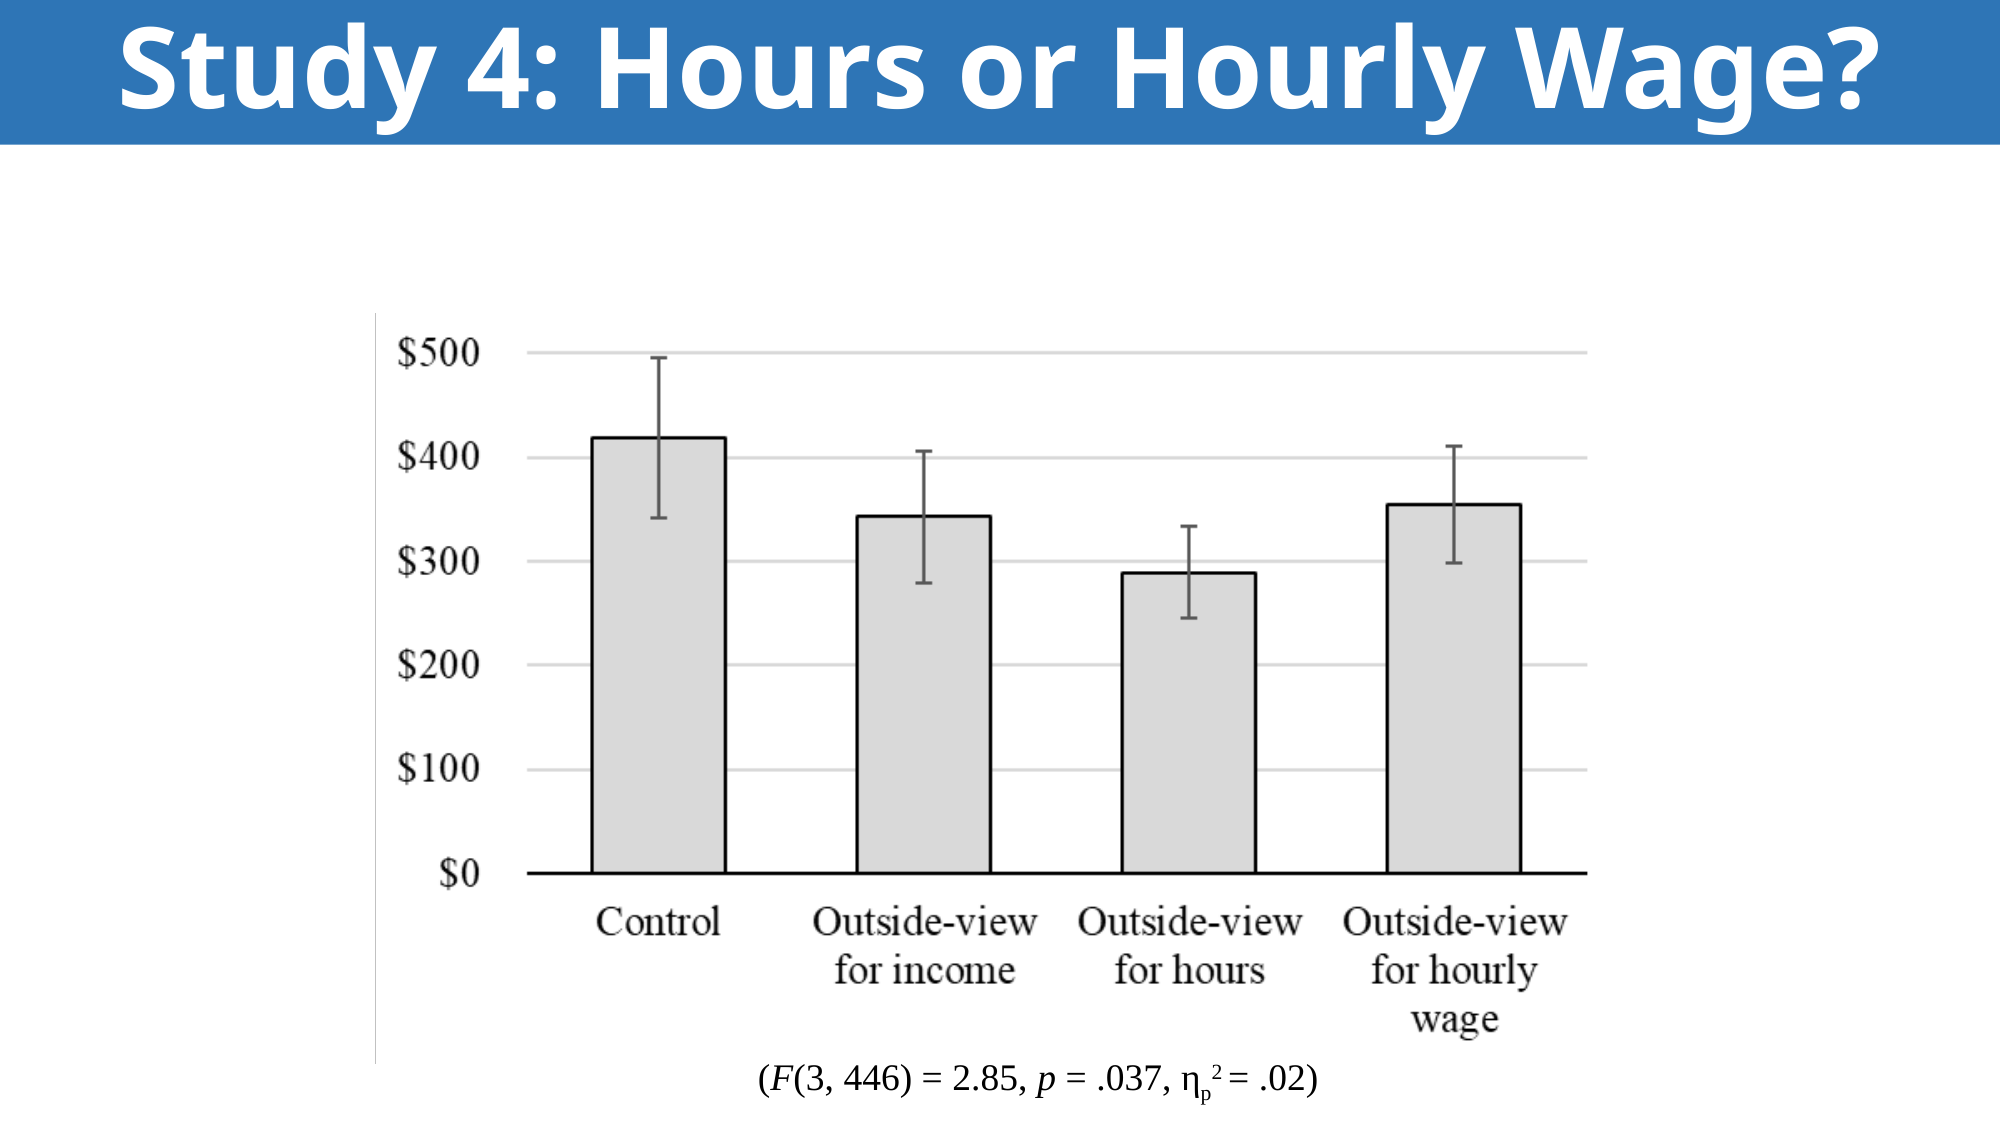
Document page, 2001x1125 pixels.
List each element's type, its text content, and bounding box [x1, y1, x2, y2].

text_box (F(3, 446) = 2.85, p = .037, ηp2 = .02) [743, 1064, 1334, 1112]
title Study 4: Hours or Hourly Wage? [0, 0, 2000, 145]
picture [374, 313, 1626, 1064]
